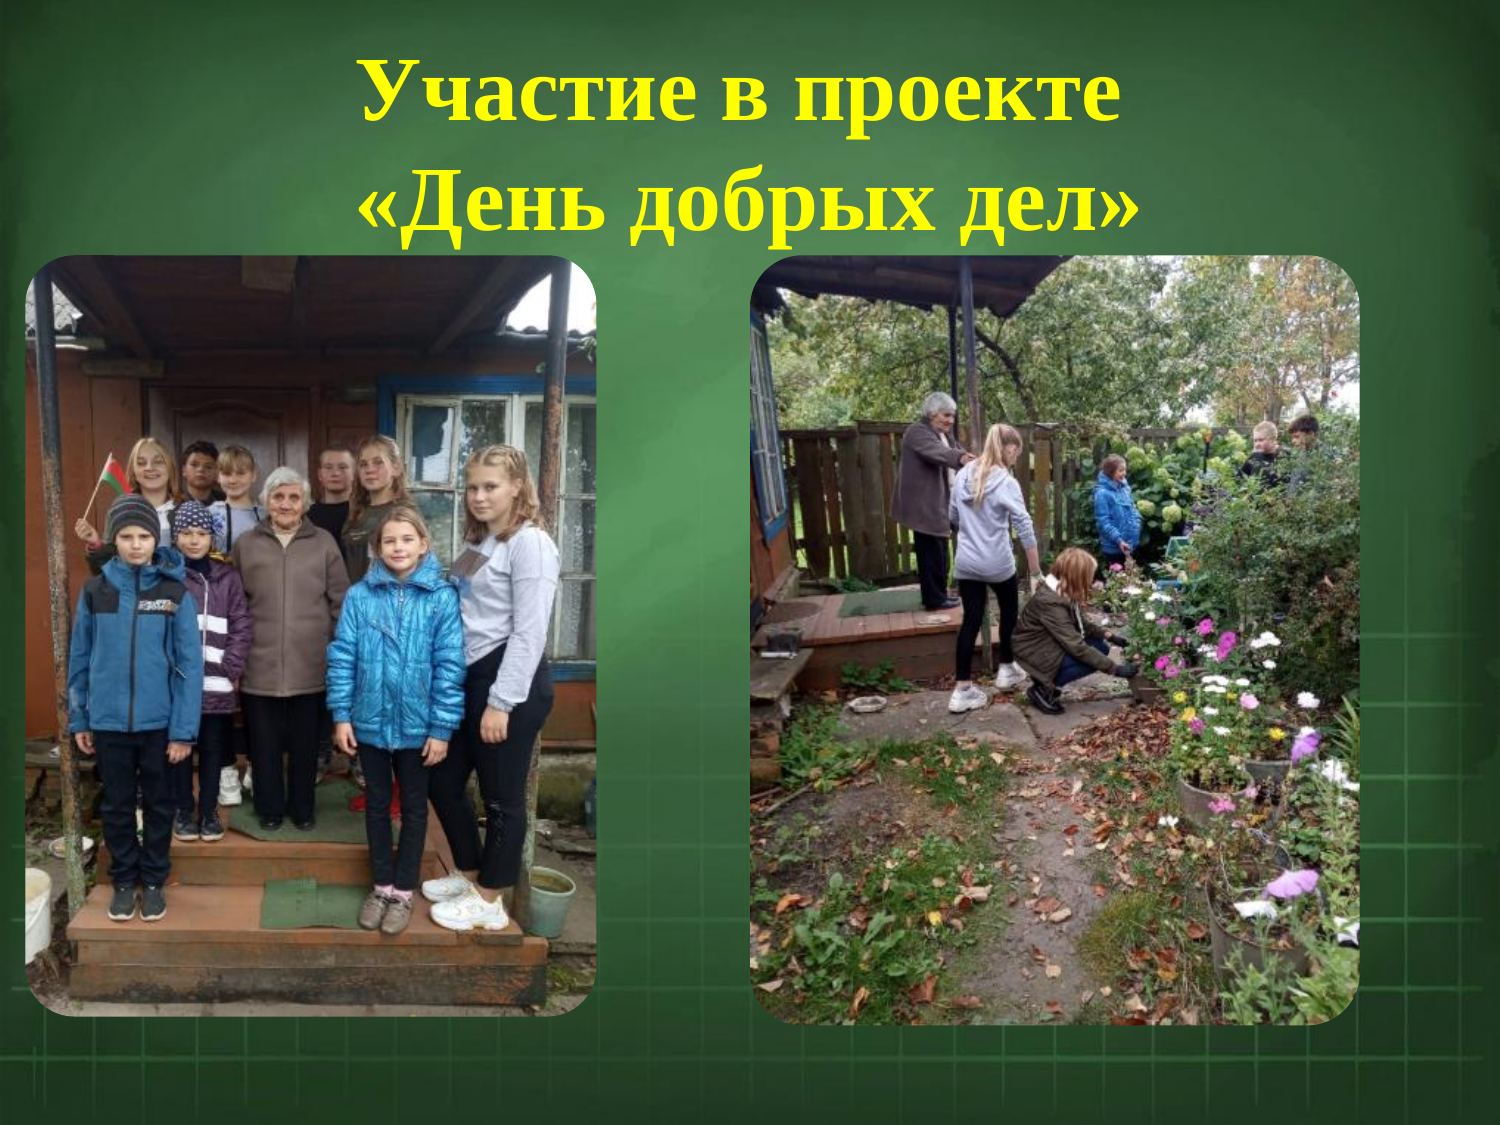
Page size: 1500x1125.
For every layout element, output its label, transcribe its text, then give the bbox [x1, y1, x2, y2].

title Участие в проекте «День добрых дел» [75, 45, 1425, 233]
picture [0, 0, 1500, 1125]
